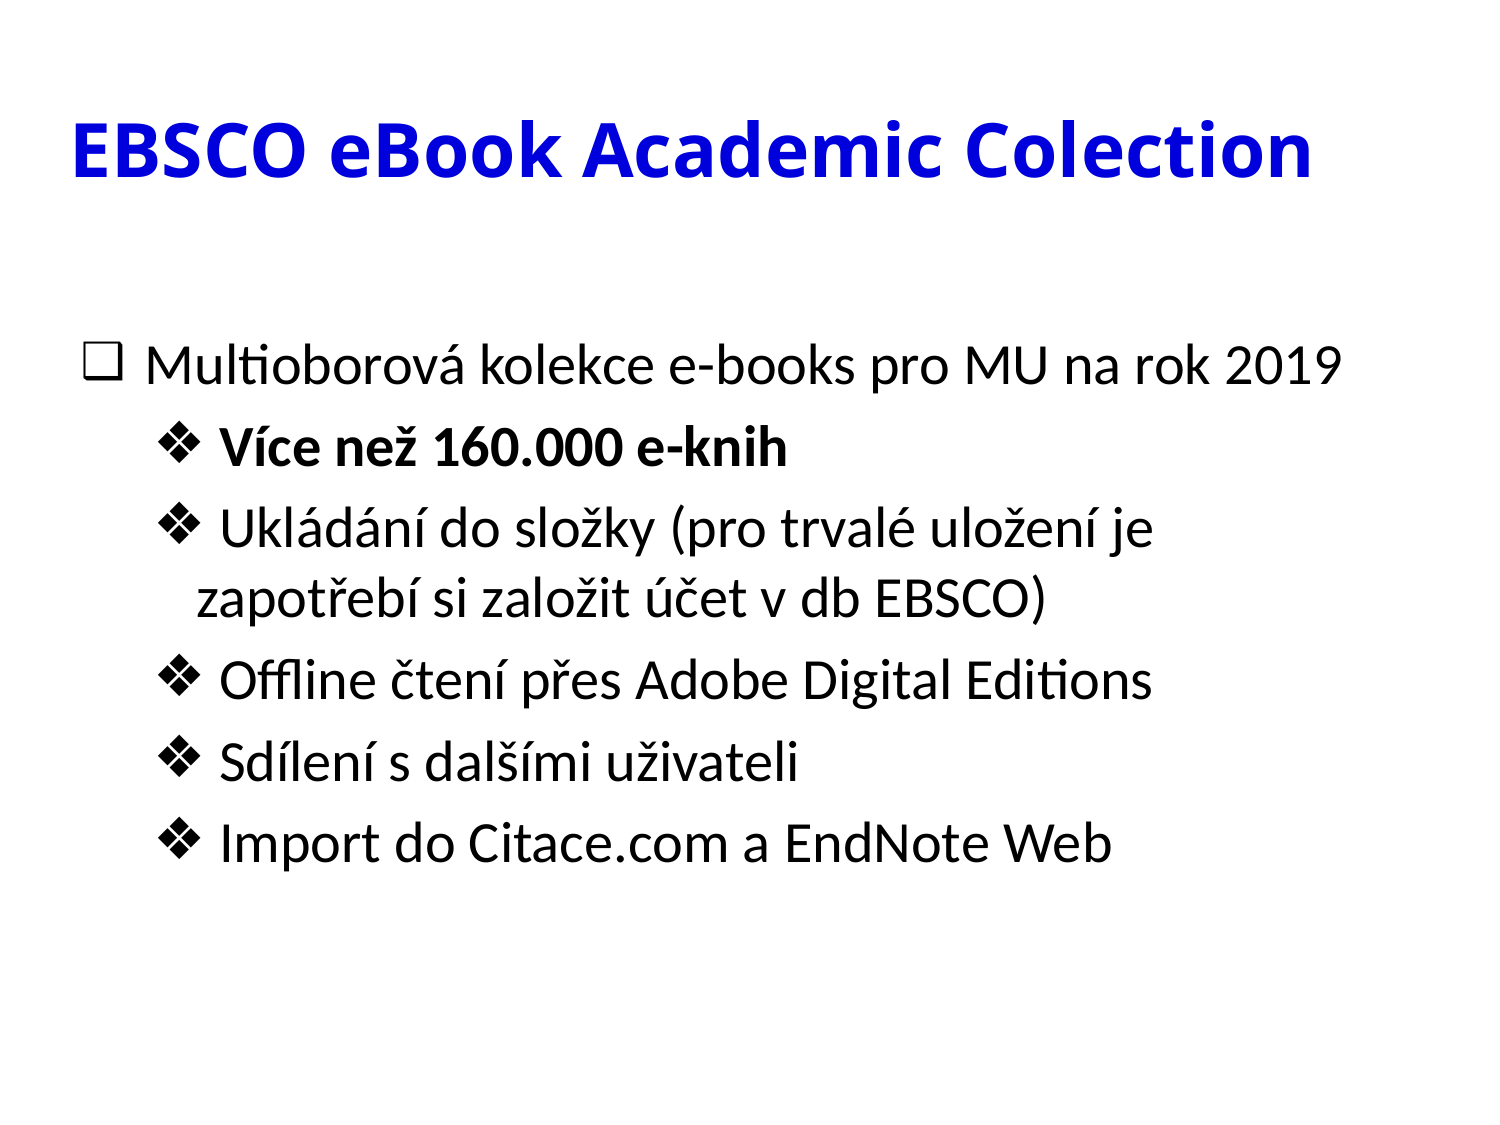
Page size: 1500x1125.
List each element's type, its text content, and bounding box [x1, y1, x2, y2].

text_box Multioborová kolekce e-books pro MU na rok 2019 Více než 160.000 e-knih Ukládání do složky (pro trvalé uložení je zapotřebí si založit účet v db EBSCO) Offline čtení přes Adobe Digital Editions Sdílení s dalšími uživateli Import do Citace.com a EndNote Web [59, 311, 1406, 861]
text_box EBSCO eBook Academic Colection [69, 105, 1396, 218]
